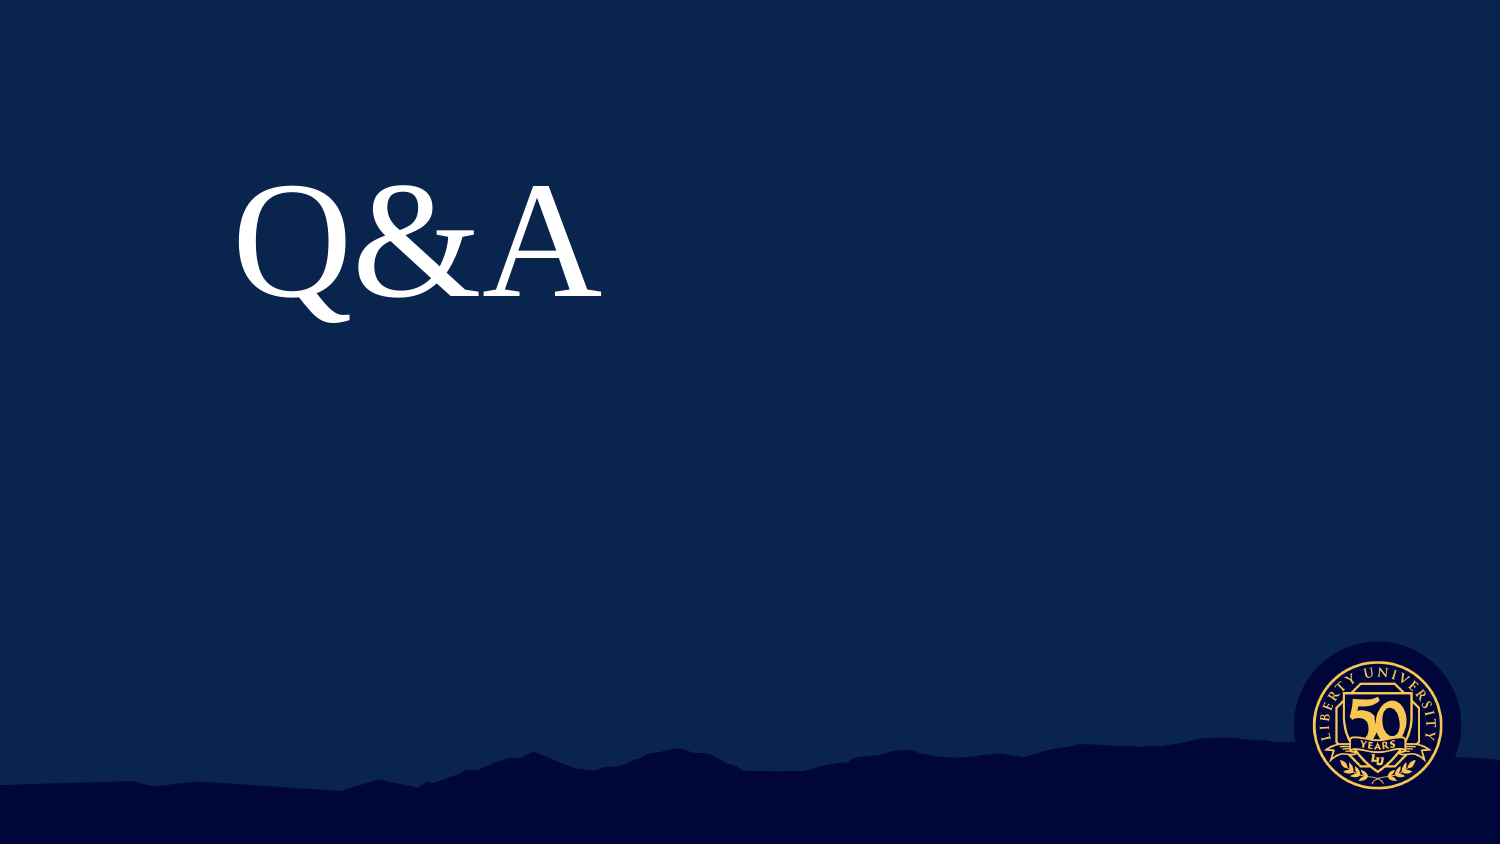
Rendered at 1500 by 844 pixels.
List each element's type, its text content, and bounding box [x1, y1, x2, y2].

picture [0, 0, 1500, 844]
title Q&A [155, 45, 680, 416]
